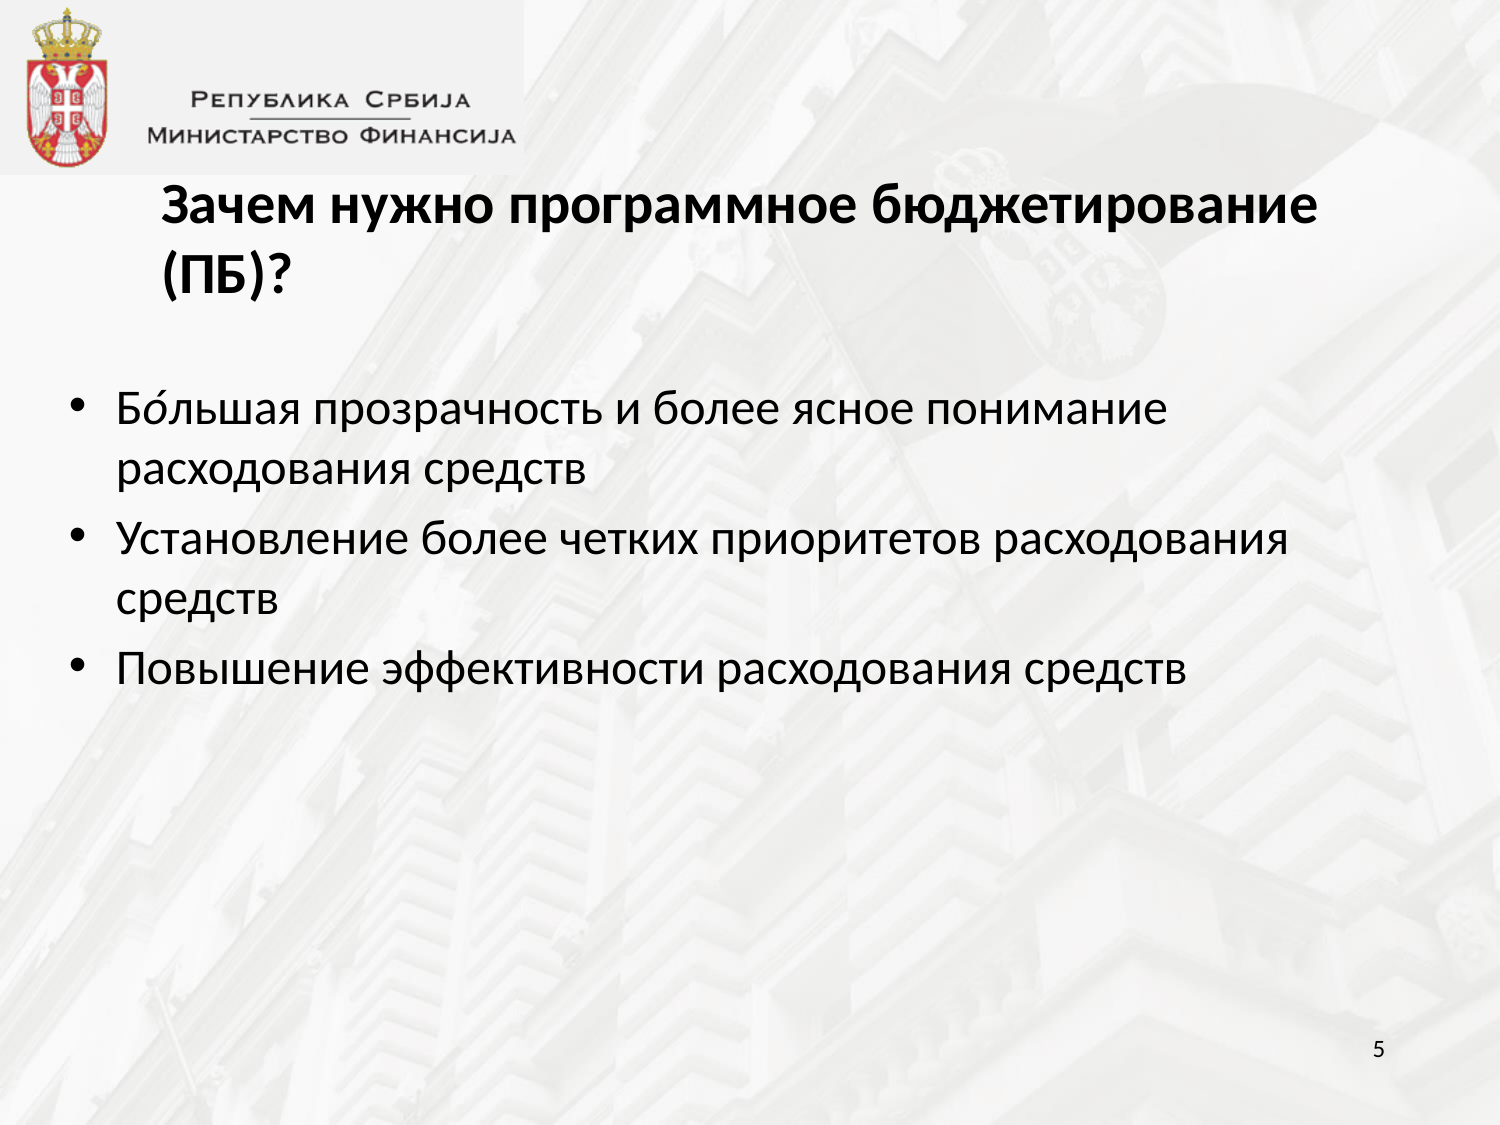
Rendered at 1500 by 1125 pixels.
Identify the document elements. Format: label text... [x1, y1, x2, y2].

text_box Зачем нужно программное бюджетирование (ПБ)? [146, 158, 1472, 313]
picture [0, 0, 1500, 1125]
text_box Бóльшая прозрачность и более ясное понимание расходования средств Установление более четких приоритетов расходования средств Повышение эффективности расходования средств [54, 367, 1400, 772]
text_box 5 [1074, 1025, 1400, 1103]
text_box [53, 374, 1442, 1025]
